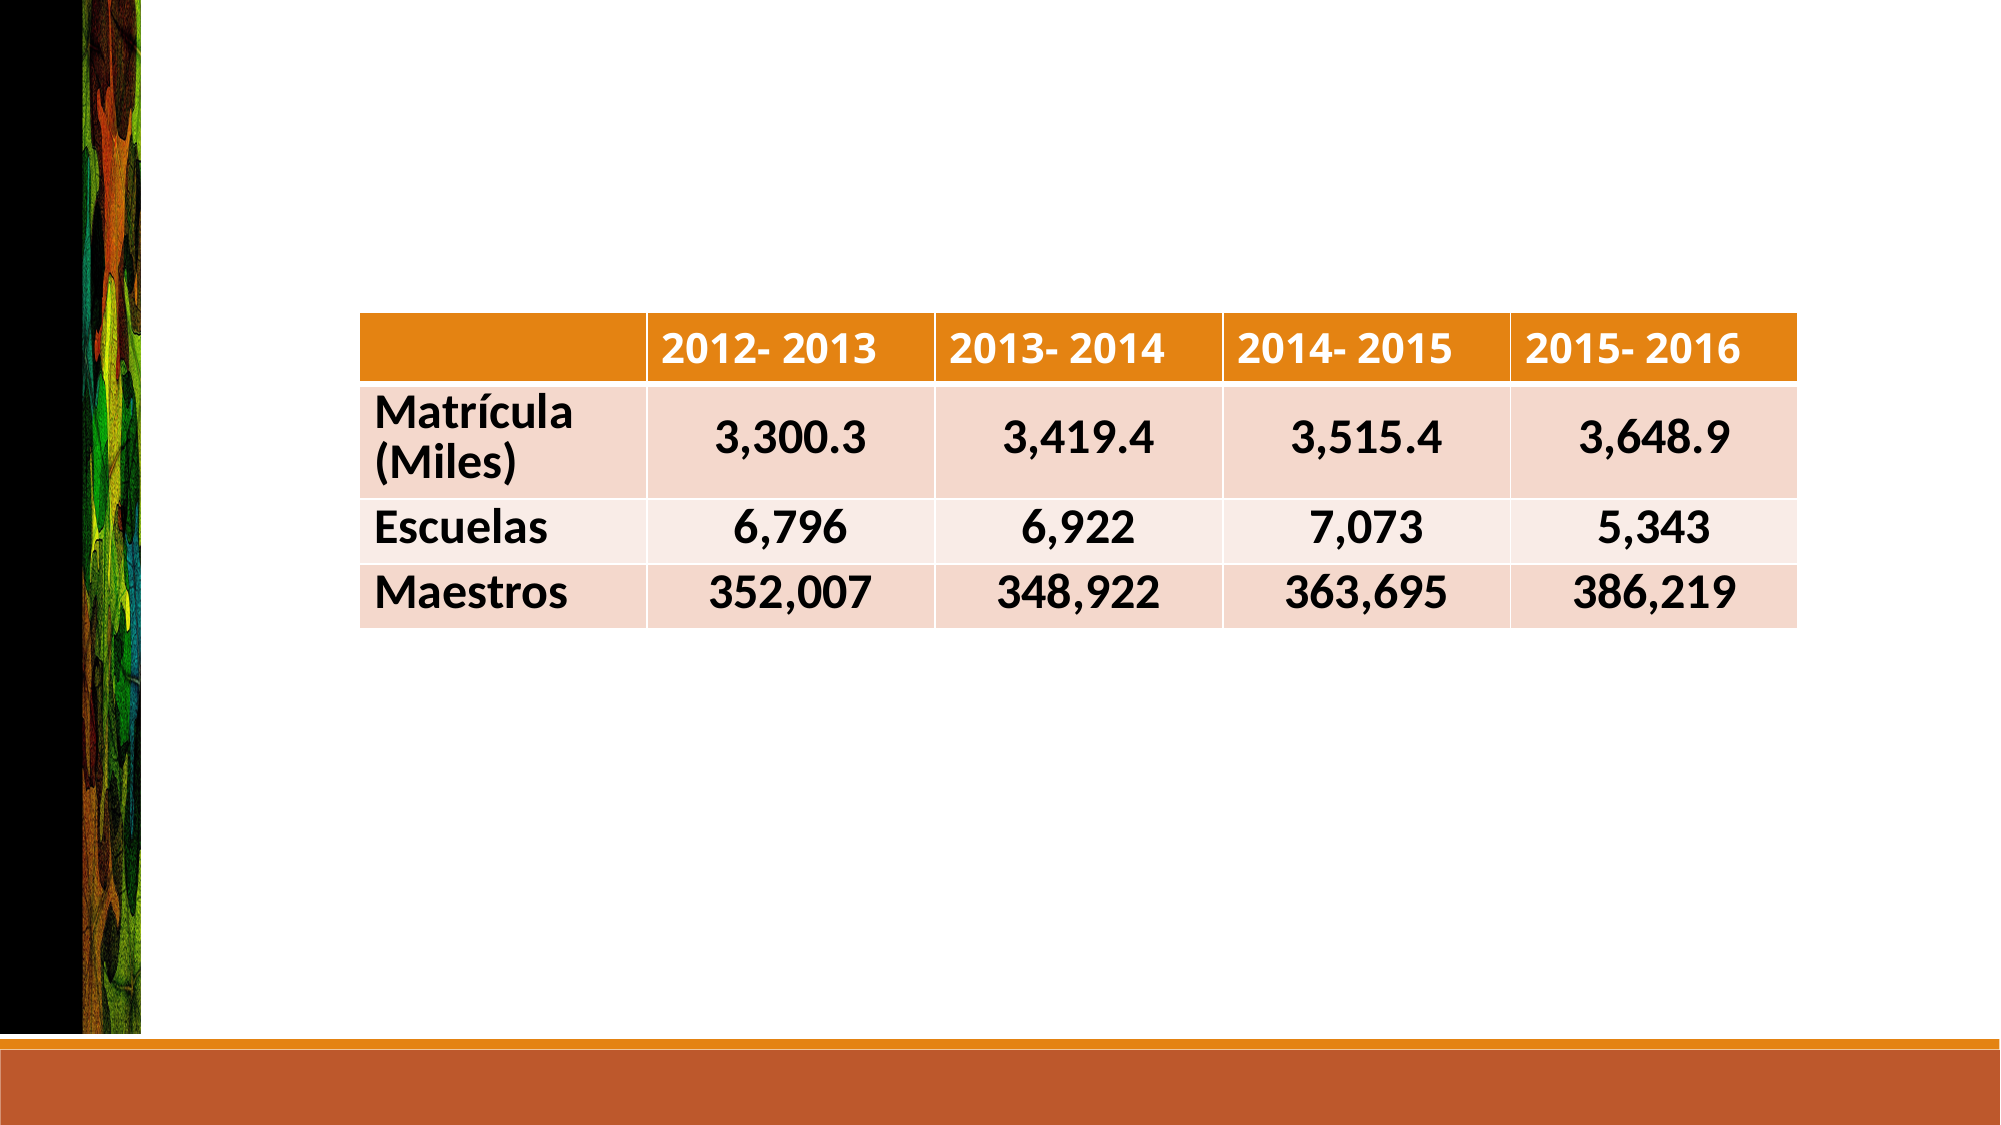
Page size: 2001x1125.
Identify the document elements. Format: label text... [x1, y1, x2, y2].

table_cell 348,922 [936, 565, 1222, 628]
table_cell 7,073 [1224, 500, 1510, 563]
table_cell Maestros [360, 565, 646, 628]
table_cell 6,922 [936, 500, 1222, 563]
table_header 2013- 2014 [936, 313, 1222, 381]
table_cell 363,695 [1224, 565, 1510, 628]
table_cell 3,648.9 [1511, 387, 1797, 498]
picture [0, 0, 141, 1034]
table_header 2014- 2015 [1224, 313, 1510, 381]
table_header 2015- 2016 [1511, 313, 1797, 381]
table_header 2012- 2013 [648, 313, 934, 381]
table_cell 5,343 [1511, 500, 1797, 563]
table_cell 3,300.3 [648, 387, 934, 498]
table_header [360, 313, 646, 381]
table_cell 352,007 [648, 565, 934, 628]
table_cell Matrícula (Miles) [360, 387, 646, 498]
table_cell 3,419.4 [936, 387, 1222, 498]
table_cell Escuelas [360, 500, 646, 563]
table_cell 3,515.4 [1224, 387, 1510, 498]
table_cell 6,796 [648, 500, 934, 563]
table_cell 386,219 [1511, 565, 1797, 628]
